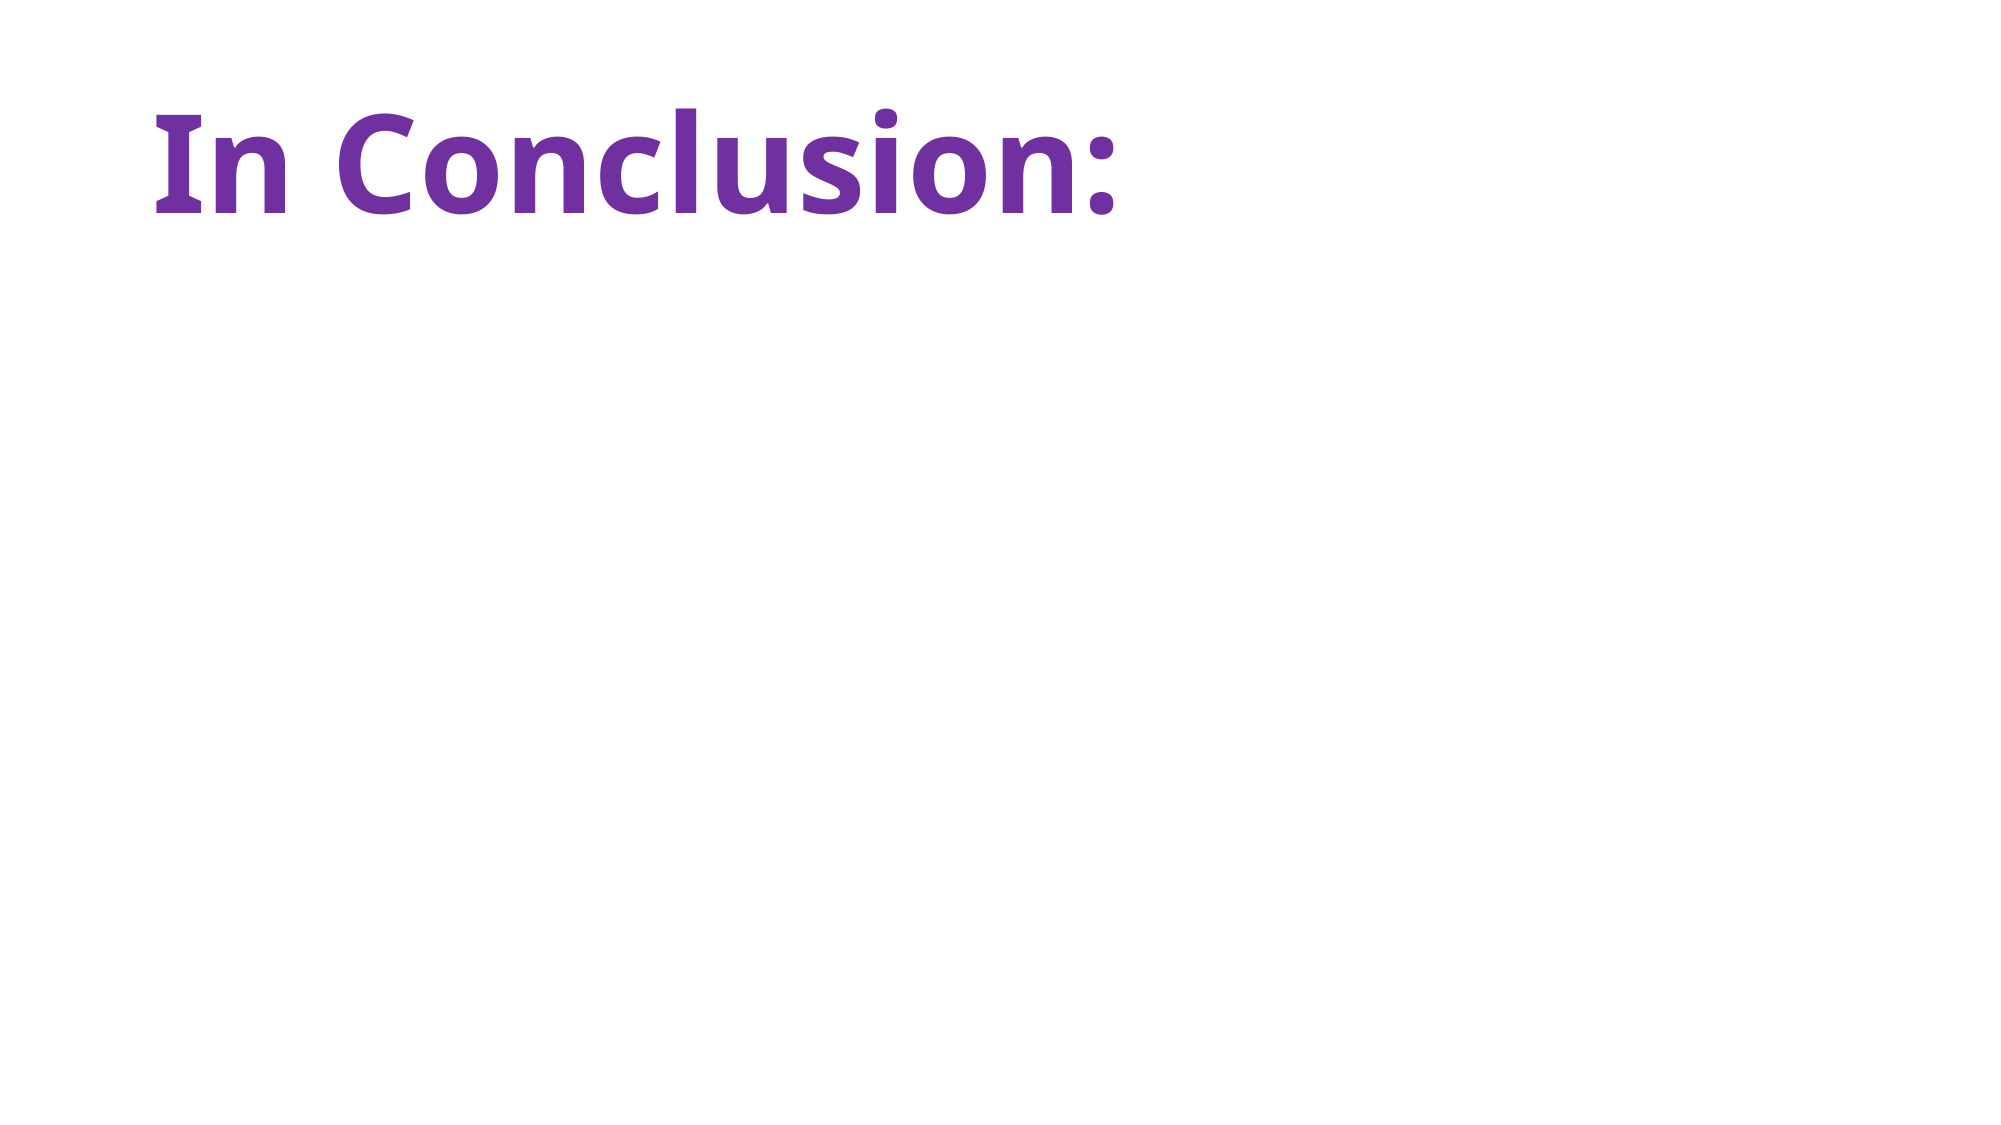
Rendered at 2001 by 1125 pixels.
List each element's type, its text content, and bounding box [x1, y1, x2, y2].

title In Conclusion: [137, 59, 1863, 278]
